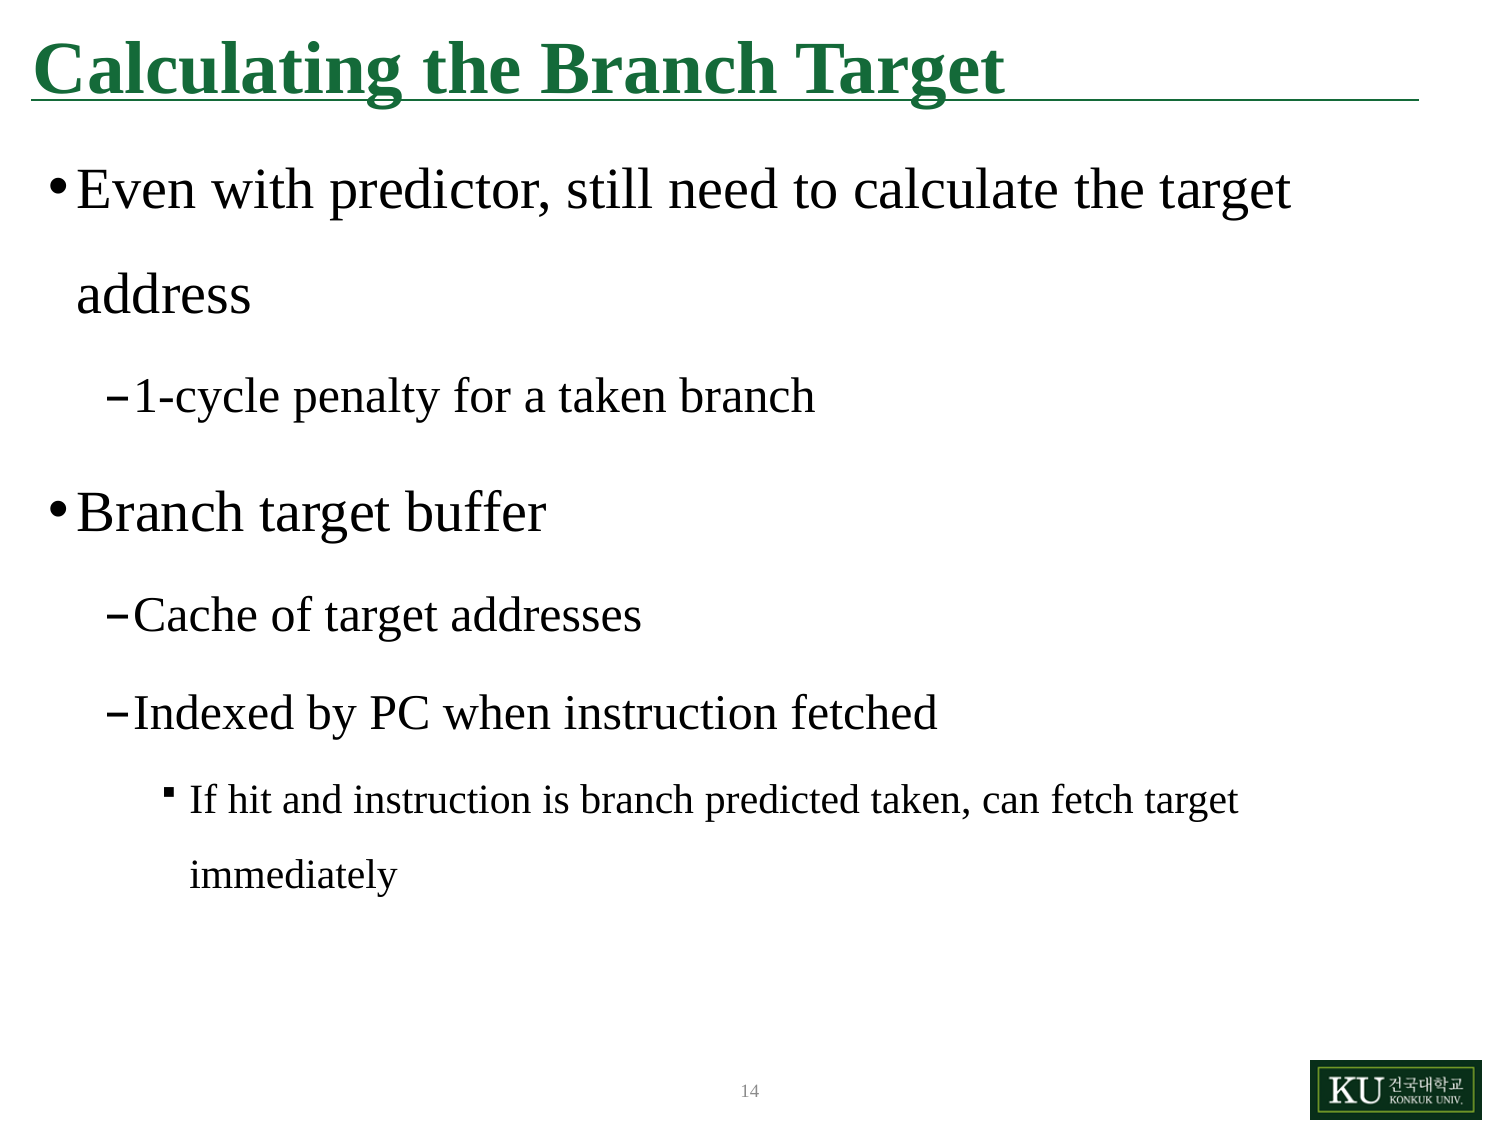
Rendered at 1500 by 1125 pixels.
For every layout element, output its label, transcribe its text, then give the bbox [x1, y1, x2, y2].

list Even with predictor, still need to calculate the target address 1-cycle penalty for a taken branch Branch target buffer Cache of target addresses Indexed by PC when instruction fetched If hit and instruction is branch predicted taken, can fetch target immediately [33, 107, 1468, 1050]
picture [1310, 1060, 1482, 1120]
slide_number 14 [559, 1060, 941, 1120]
title Calculating the Branch Target [17, 10, 1396, 121]
